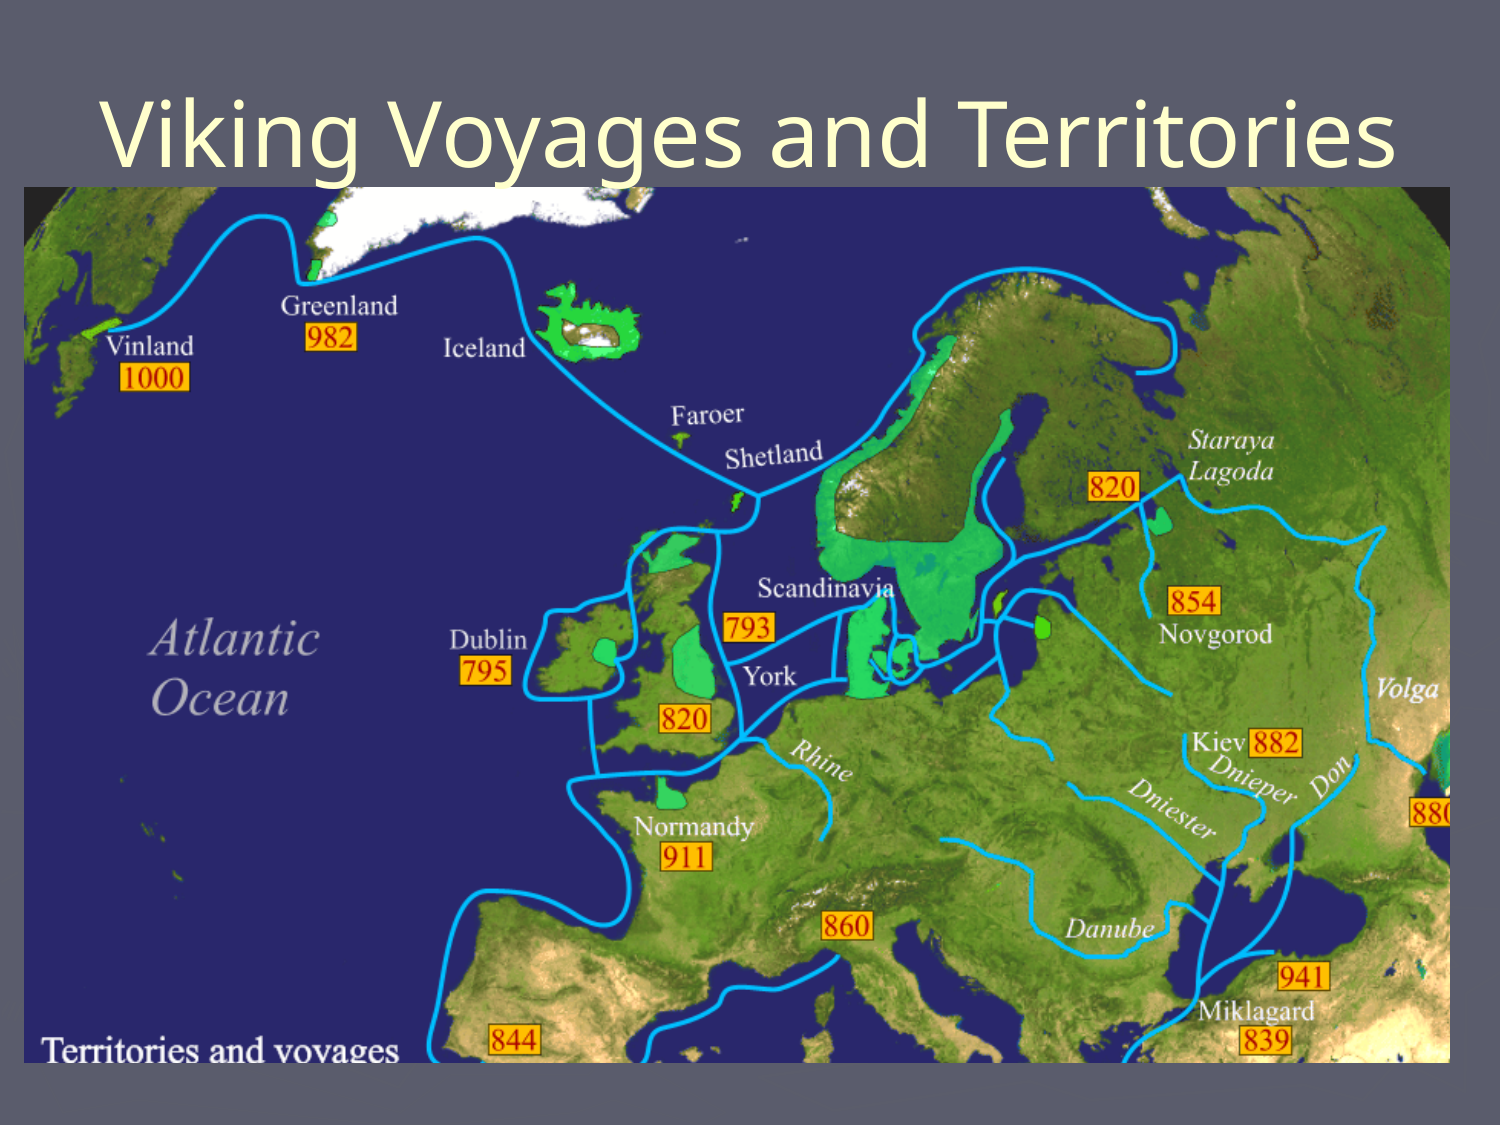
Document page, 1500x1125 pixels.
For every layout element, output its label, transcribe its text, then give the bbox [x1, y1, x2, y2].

picture [528, 594, 633, 696]
title Viking Voyages and Territories [49, 37, 1451, 225]
picture [0, 133, 1450, 1063]
picture [731, 618, 836, 729]
picture [593, 532, 738, 773]
